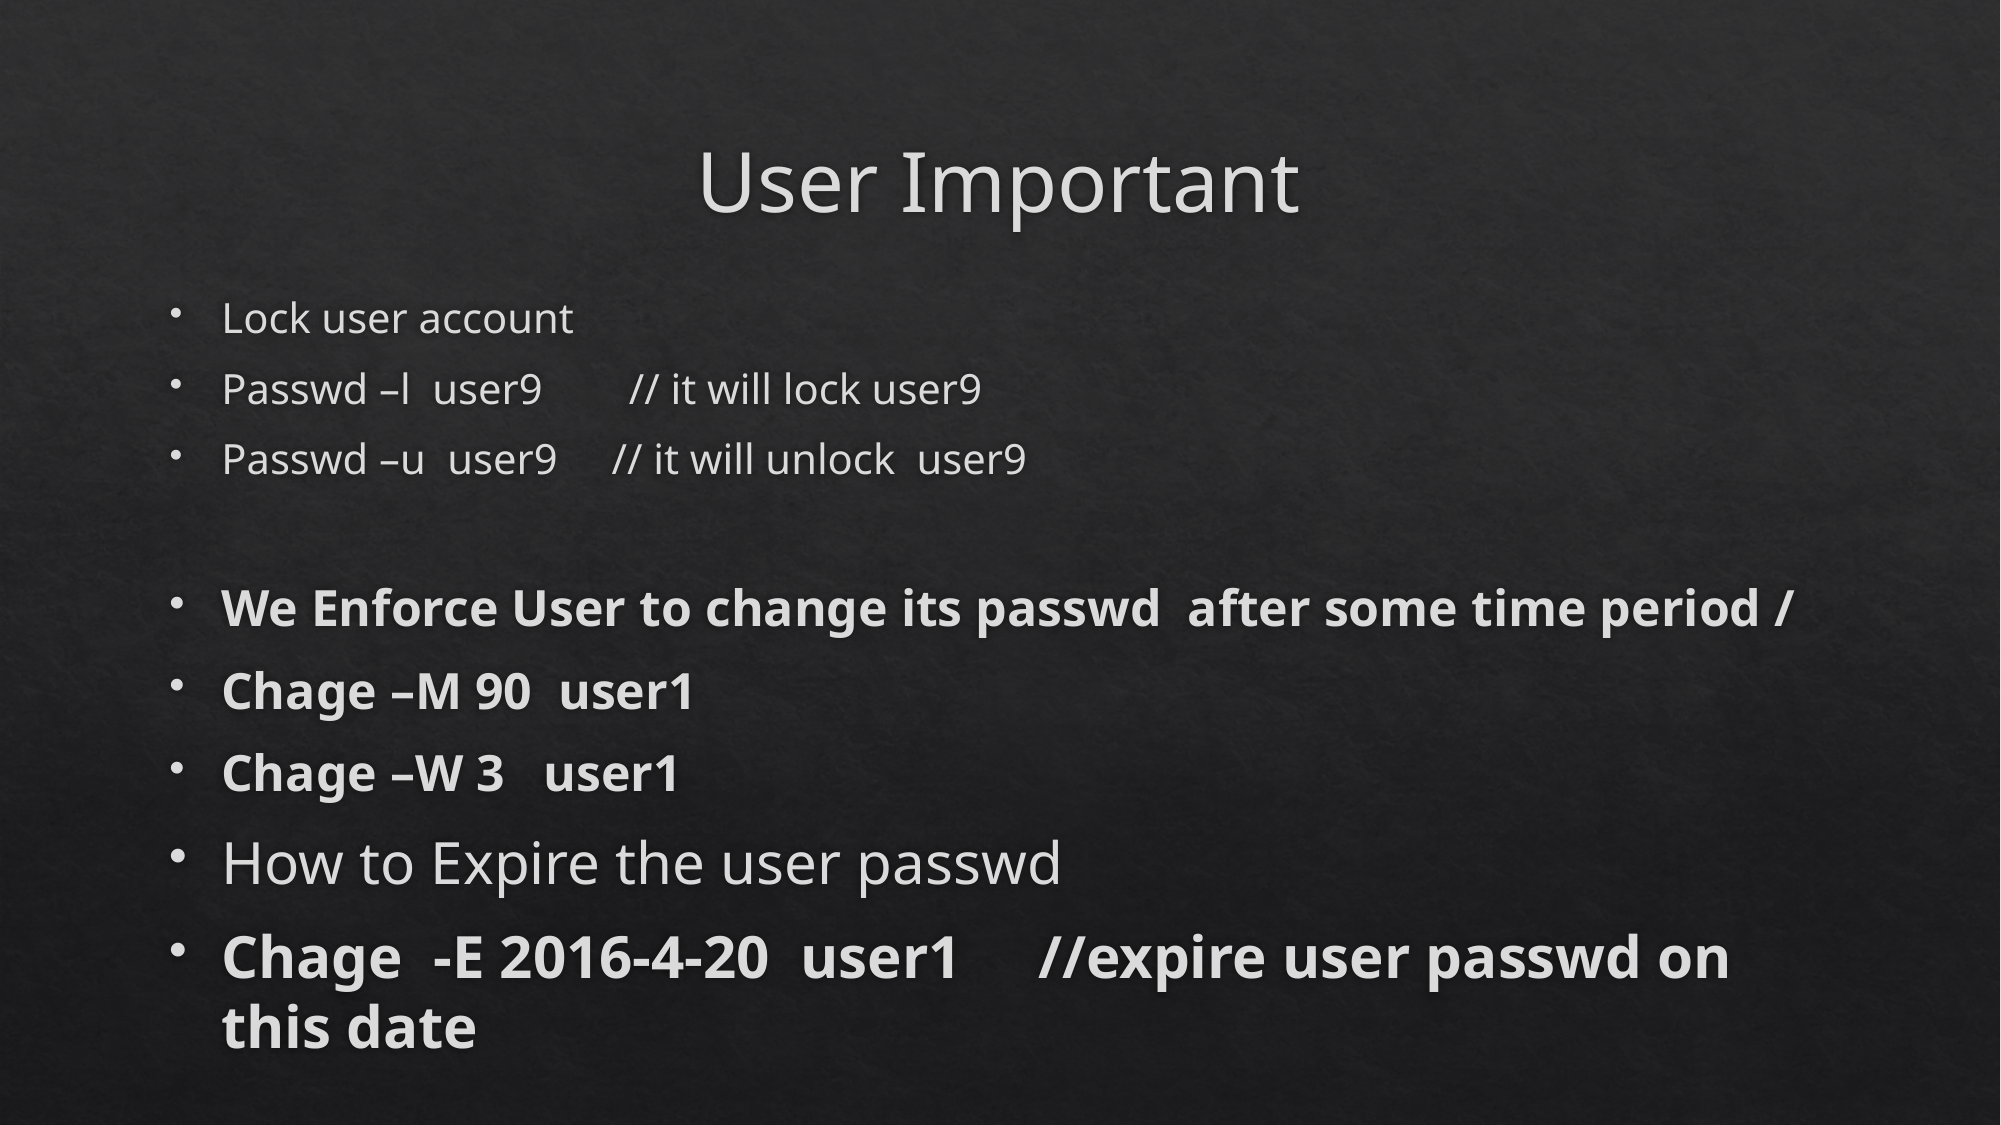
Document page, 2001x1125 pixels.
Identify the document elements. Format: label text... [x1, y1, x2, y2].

list Lock user account Passwd –l user9 // it will lock user9 Passwd –u user9 // it will unlock user9 We Enforce User to change its passwd after some time period / Chage –M 90 user1 Chage –W 3 user1 How to Expire the user passwd Chage -E 2016-4-20 user1 //expire user passwd on this date [149, 284, 1849, 1029]
title User Important [149, 99, 1849, 260]
